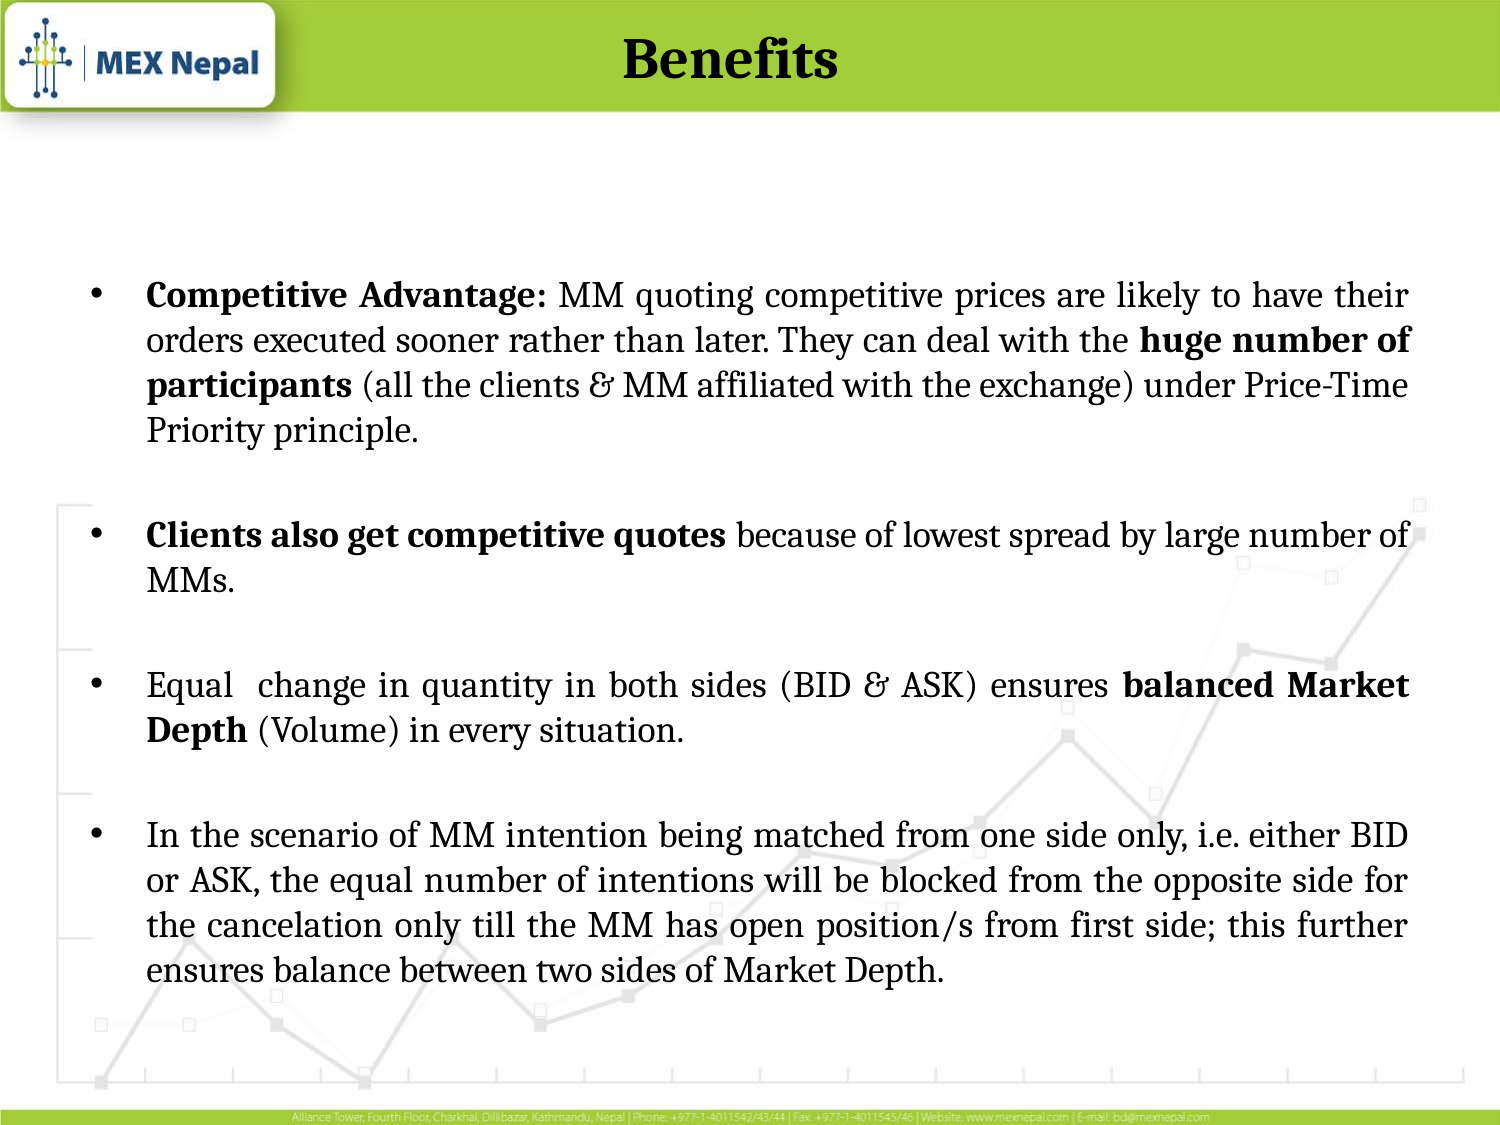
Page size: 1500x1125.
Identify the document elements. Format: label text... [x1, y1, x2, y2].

text_box Benefits [62, 12, 1413, 98]
picture [0, 0, 1500, 1125]
list Competitive Advantage: MM quoting competitive prices are likely to have their orders executed sooner rather than later. They can deal with the huge number of participants (all the clients & MM affiliated with the exchange) under Price-Time Priority principle. Clients also get competitive quotes because of lowest spread by large number of MMs. Equal change in quantity in both sides (BID & ASK) ensures balanced Market Depth (Volume) in every situation. In the scenario of MM intention being matched from one side only, i.e. either BID or ASK, the equal number of intentions will be blocked from the opposite side for the cancelation only till the MM has open position/s from first side; this further ensures balance between two sides of Market Depth. [75, 262, 1425, 1005]
